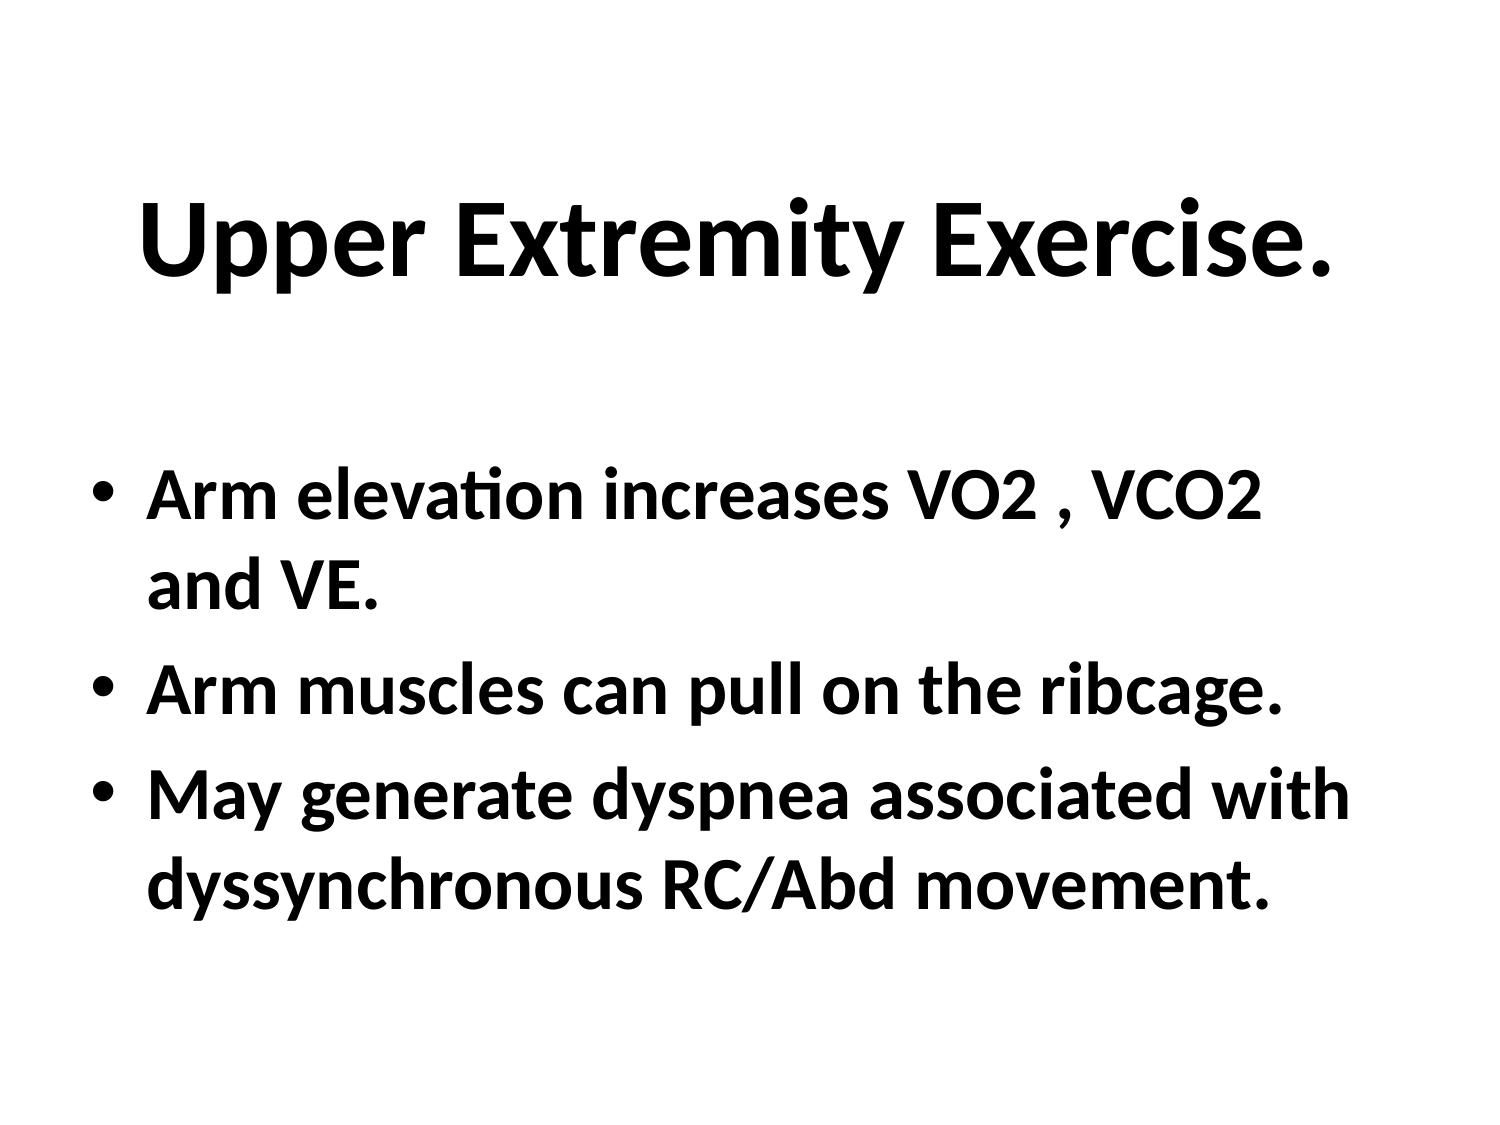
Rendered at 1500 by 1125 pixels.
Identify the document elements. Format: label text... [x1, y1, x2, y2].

list Arm elevation increases VO2 , VCO2 and VE. Arm muscles can pull on the ribcage. May generate dyspnea associated with dyssynchronous RC/Abd movement. [75, 437, 1400, 963]
title Upper Extremity Exercise. [62, 137, 1413, 325]
